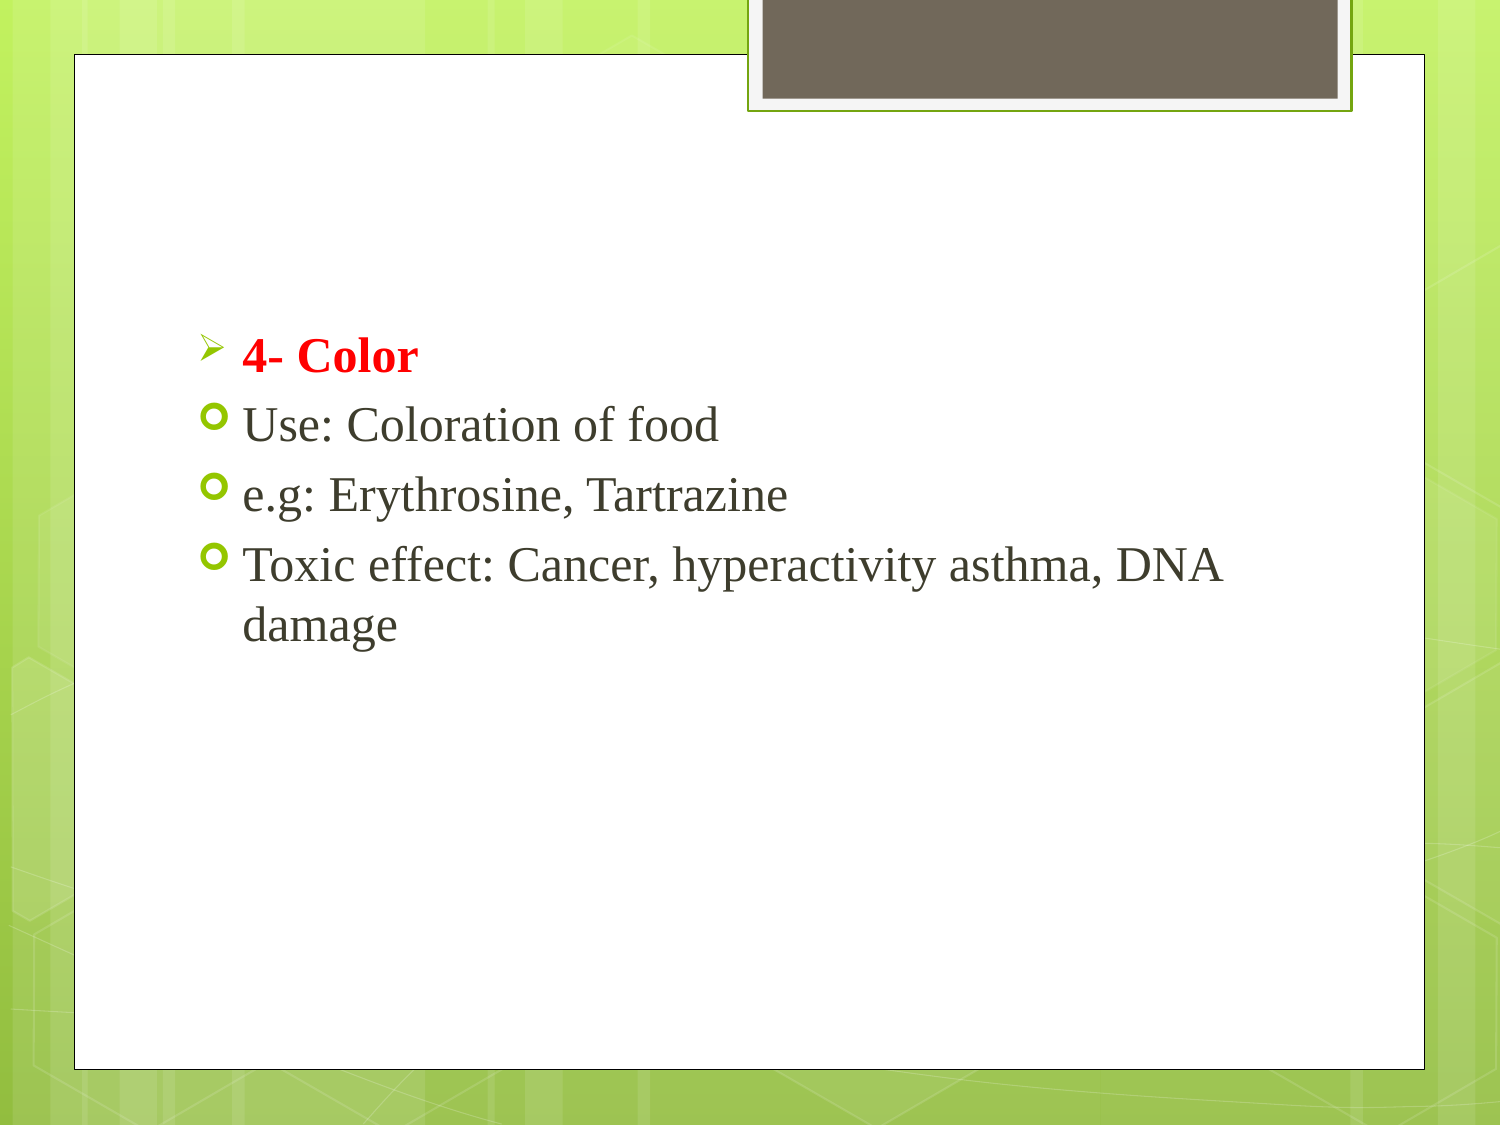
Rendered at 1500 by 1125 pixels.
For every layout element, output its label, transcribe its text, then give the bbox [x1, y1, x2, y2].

list 4- Color Use: Coloration of food e.g: Erythrosine, Tartrazine Toxic effect: Cancer, hyperactivity asthma, DNA damage [171, 314, 1283, 957]
